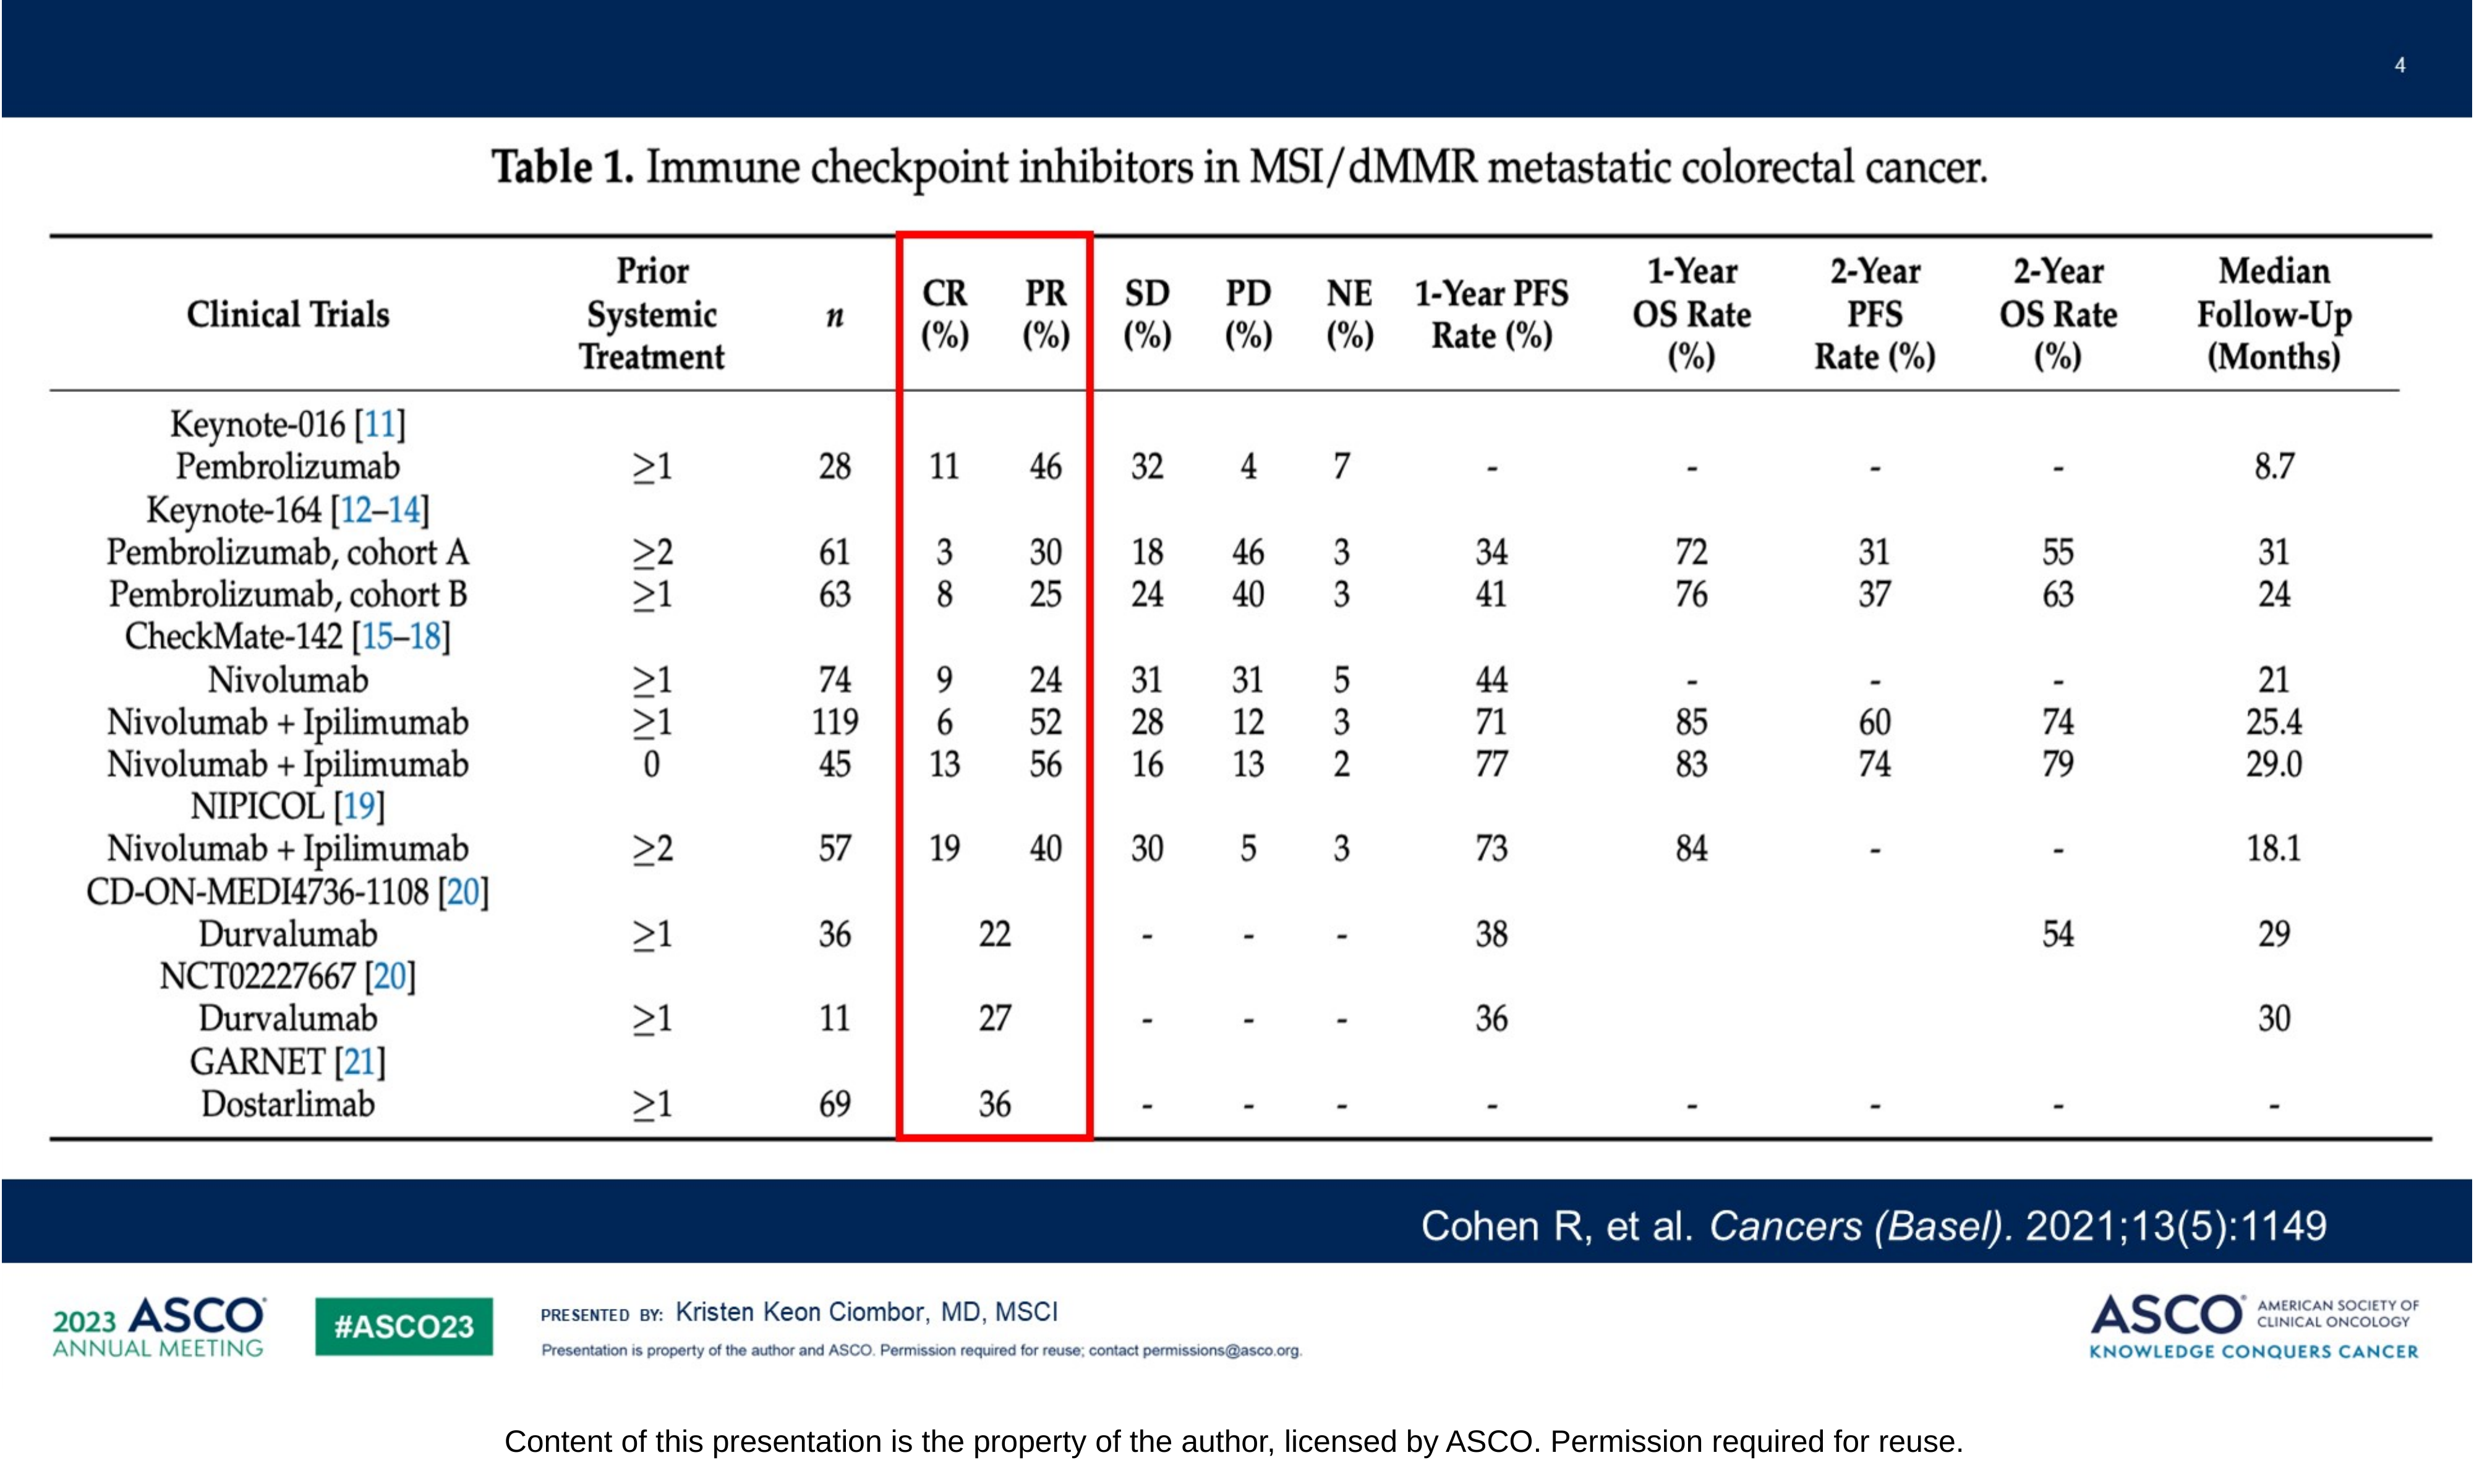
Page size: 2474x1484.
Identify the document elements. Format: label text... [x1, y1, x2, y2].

text_box Content of this presentation is the property of the author, licensed by ASCO. Permission required for reuse. [0, 1399, 2474, 1477]
picture [2, 0, 2472, 1389]
